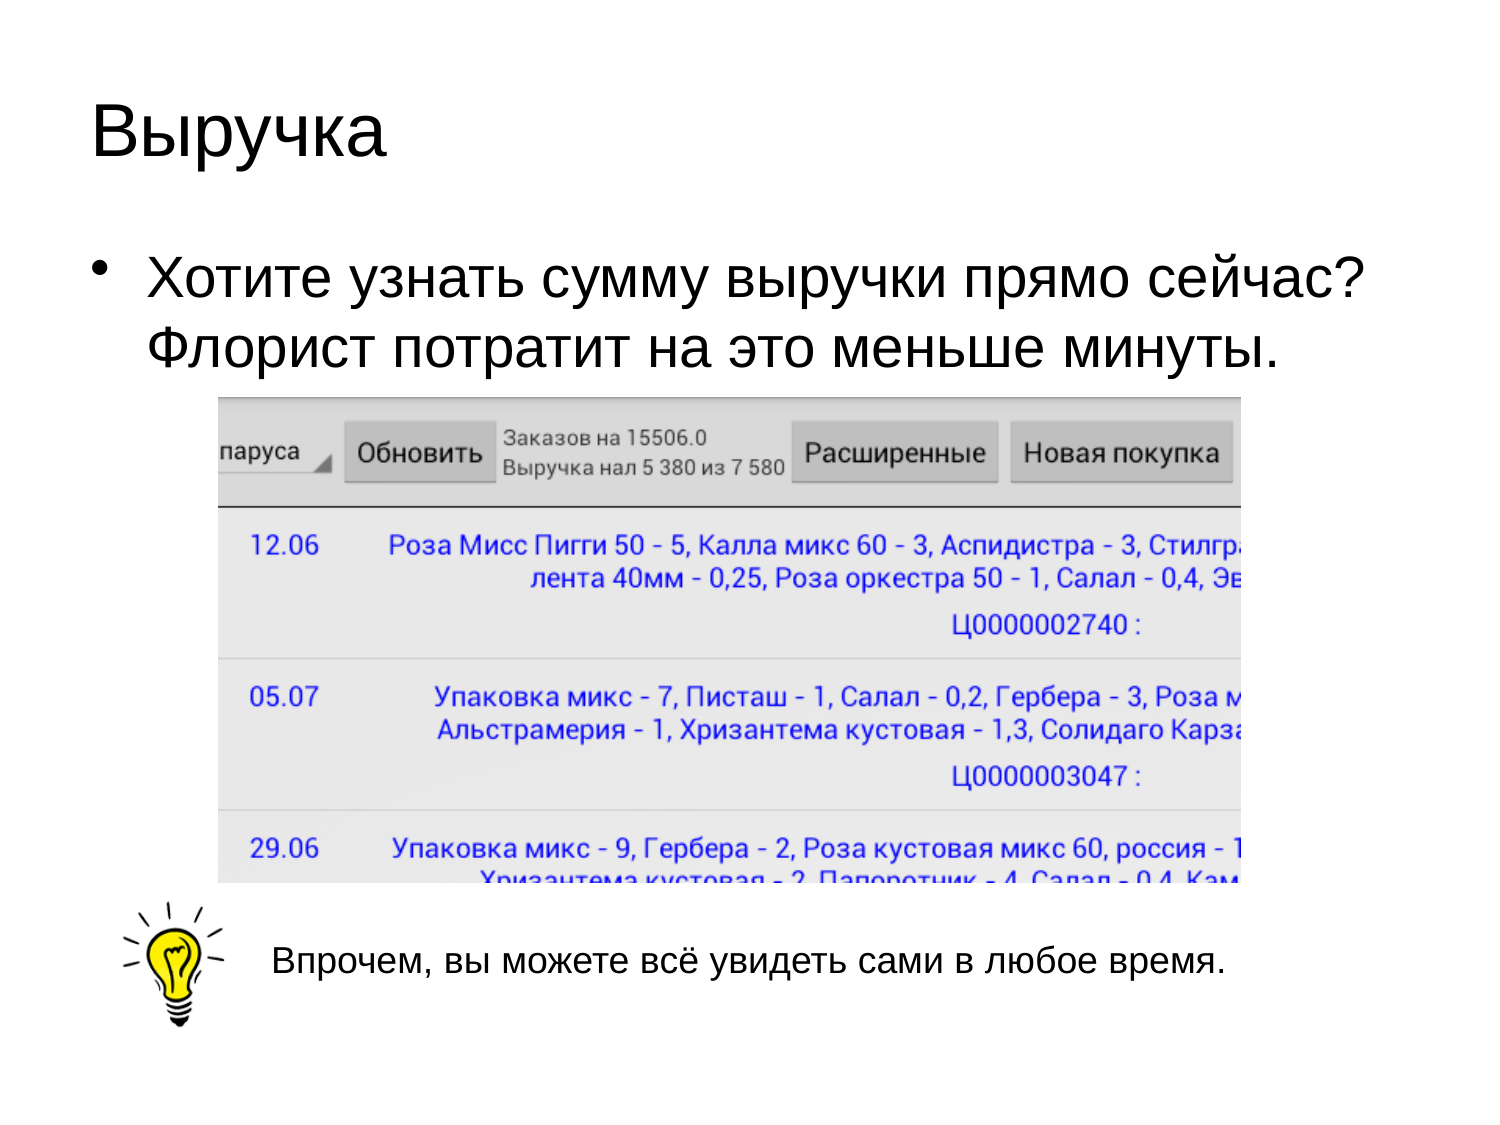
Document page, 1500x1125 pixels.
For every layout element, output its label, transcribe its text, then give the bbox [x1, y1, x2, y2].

list Хотите узнать сумму выручки прямо сейчас? Флорист потратит на это меньше минуты. [74, 231, 1426, 426]
title Выручка [74, 44, 1426, 209]
picture [64, 396, 1241, 1083]
text_box Впрочем, вы можете всё увидеть сами в любое время. [288, 928, 1243, 989]
